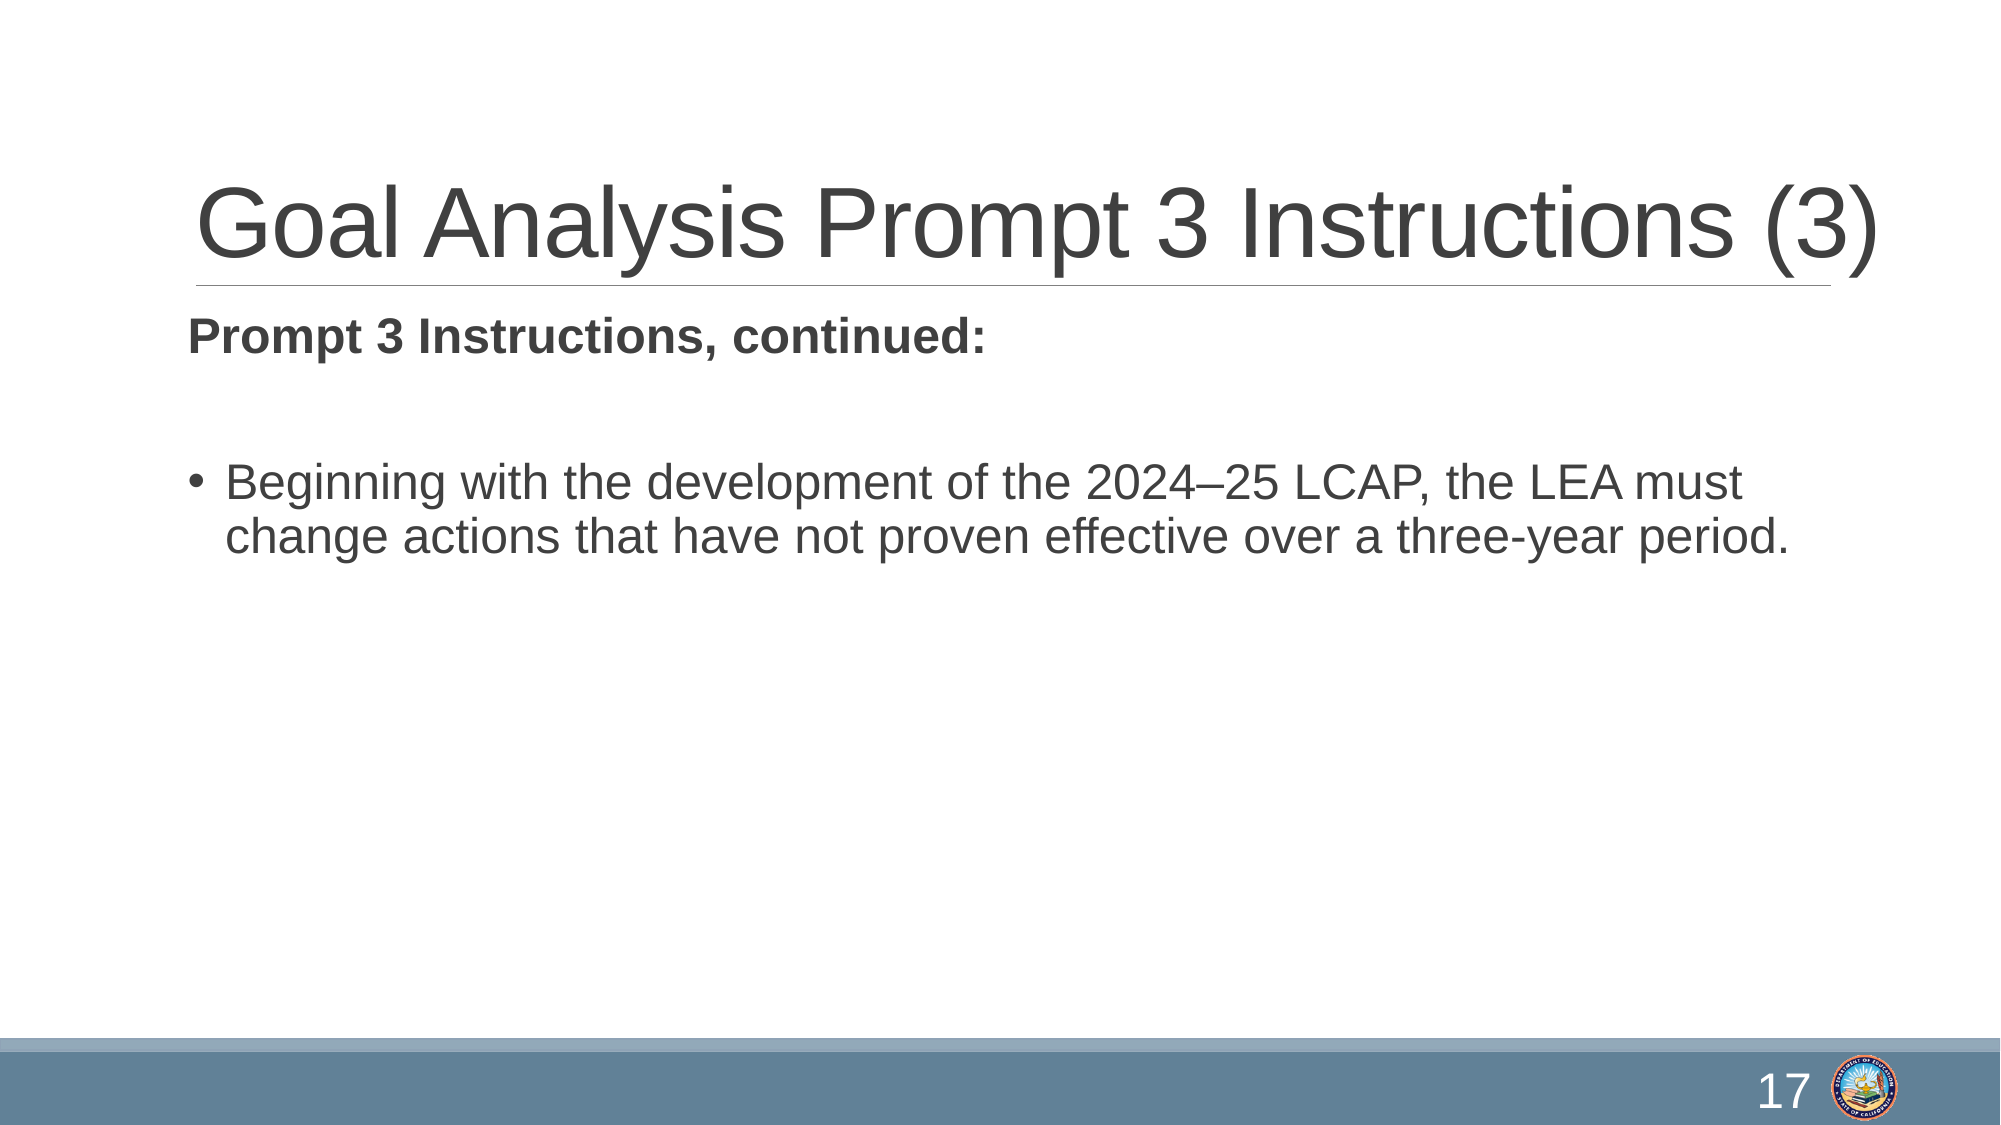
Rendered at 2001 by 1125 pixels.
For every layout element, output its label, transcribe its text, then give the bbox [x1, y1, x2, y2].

list Prompt 3 Instructions, continued: Beginning with the development of the 2024–25 LCAP, the LEA must change actions that have not proven effective over a three-year period. [180, 302, 1830, 1018]
picture [1831, 1055, 1899, 1122]
title Goal Analysis Prompt 3 Instructions (3) [180, 47, 1911, 285]
slide_number 17 [1611, 1059, 1827, 1119]
